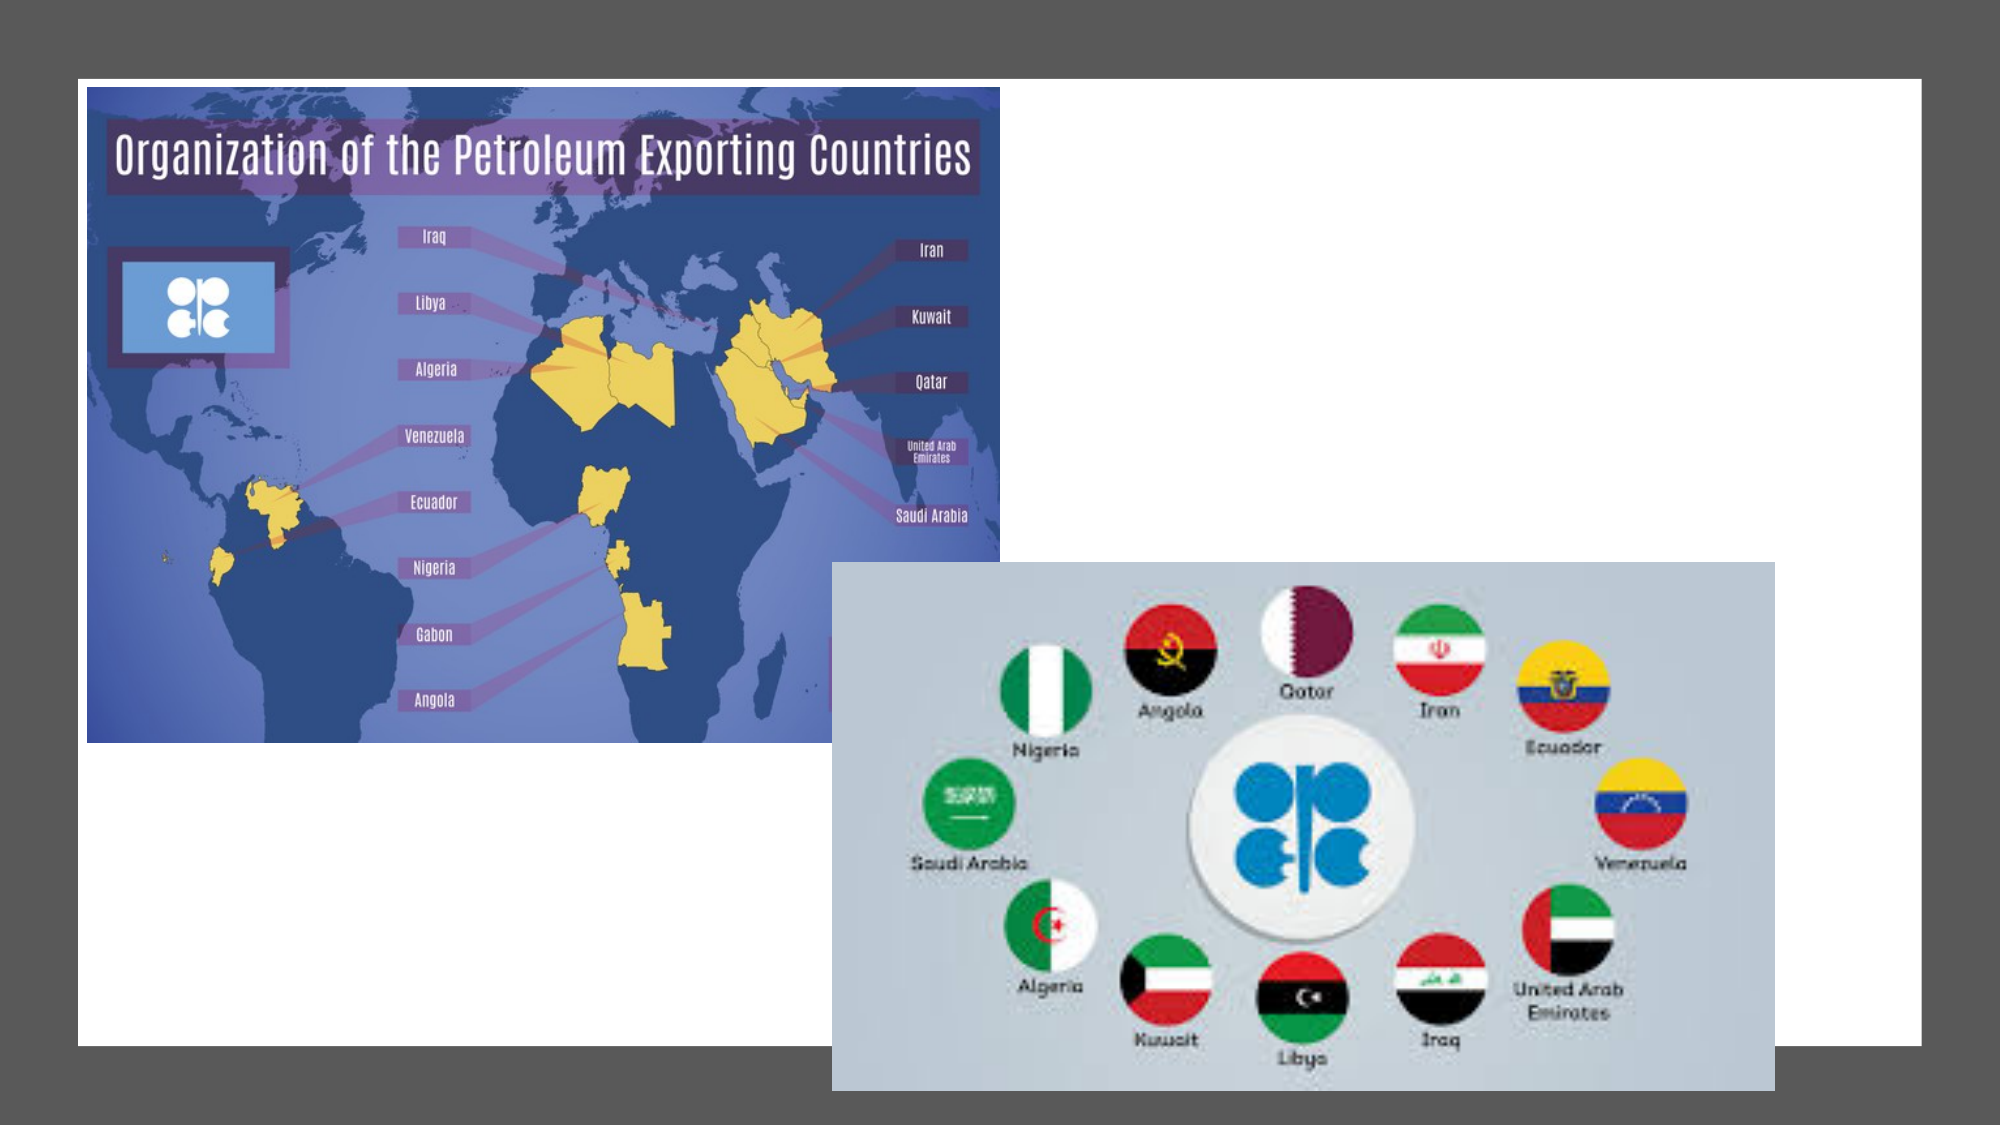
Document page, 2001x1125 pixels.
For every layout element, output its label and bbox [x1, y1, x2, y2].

picture [86, 87, 1776, 1091]
text_box [77, 77, 1923, 1048]
text_box [0, 0, 2000, 1125]
